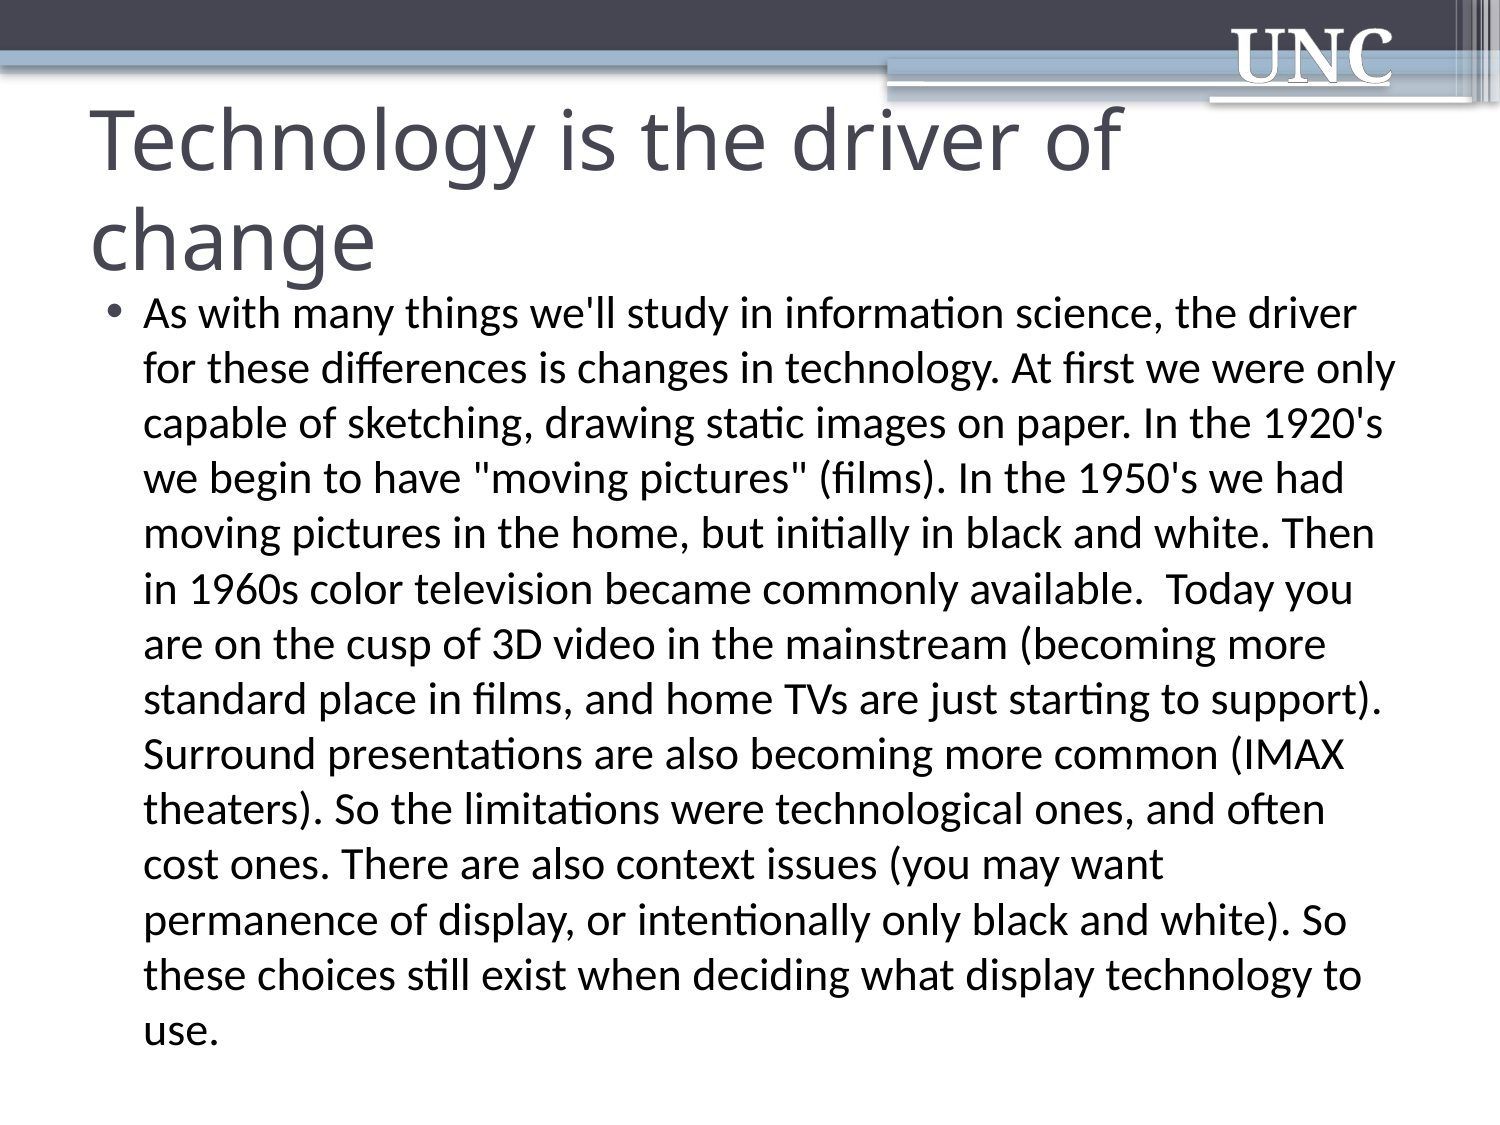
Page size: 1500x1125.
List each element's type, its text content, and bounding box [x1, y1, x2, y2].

list As with many things we'll study in information science, the driver for these differences is changes in technology. At first we were only capable of sketching, drawing static images on paper. In the 1920's we begin to have "moving pictures" (films). In the 1950's we had moving pictures in the home, but initially in black and white. Then in 1960s color television became commonly available. Today you are on the cusp of 3D video in the mainstream (becoming more standard place in films, and home TVs are just starting to support). Surround presentations are also becoming more common (IMAX theaters). So the limitations were technological ones, and often cost ones. There are also context issues (you may want permanence of display, or intentionally only black and white). So these choices still exist when deciding what display technology to use. [75, 275, 1425, 1066]
title Technology is the driver of change [75, 99, 1425, 275]
